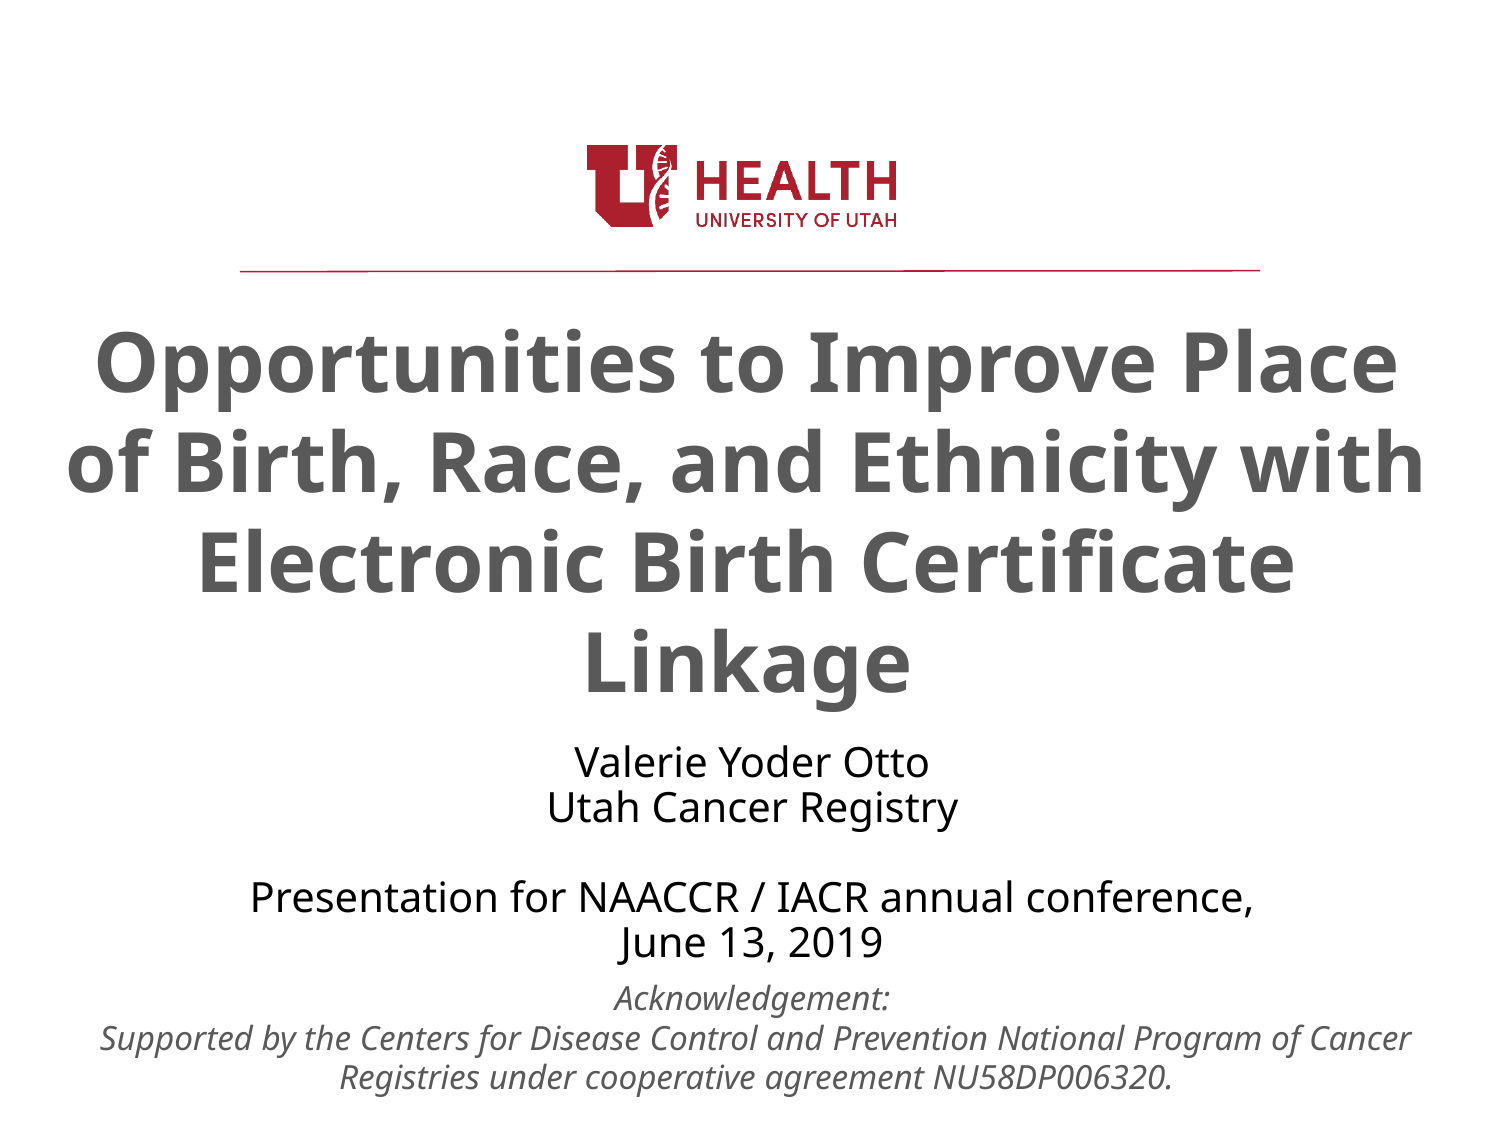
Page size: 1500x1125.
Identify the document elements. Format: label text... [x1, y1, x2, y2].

title Opportunities to Improve Place of Birth, Race, and Ethnicity with Electronic Birth Certificate Linkage [37, 301, 1457, 605]
subtitle Valerie Yoder Otto Utah Cancer Registry Presentation for NAACCR / IACR annual conference, June 13, 2019 [227, 733, 1278, 853]
text_box Acknowledgement: Supported by the Centers for Disease Control and Prevention National Program of Cancer Registries under cooperative agreement NU58DP006320. [37, 969, 1477, 1115]
picture [587, 145, 896, 227]
